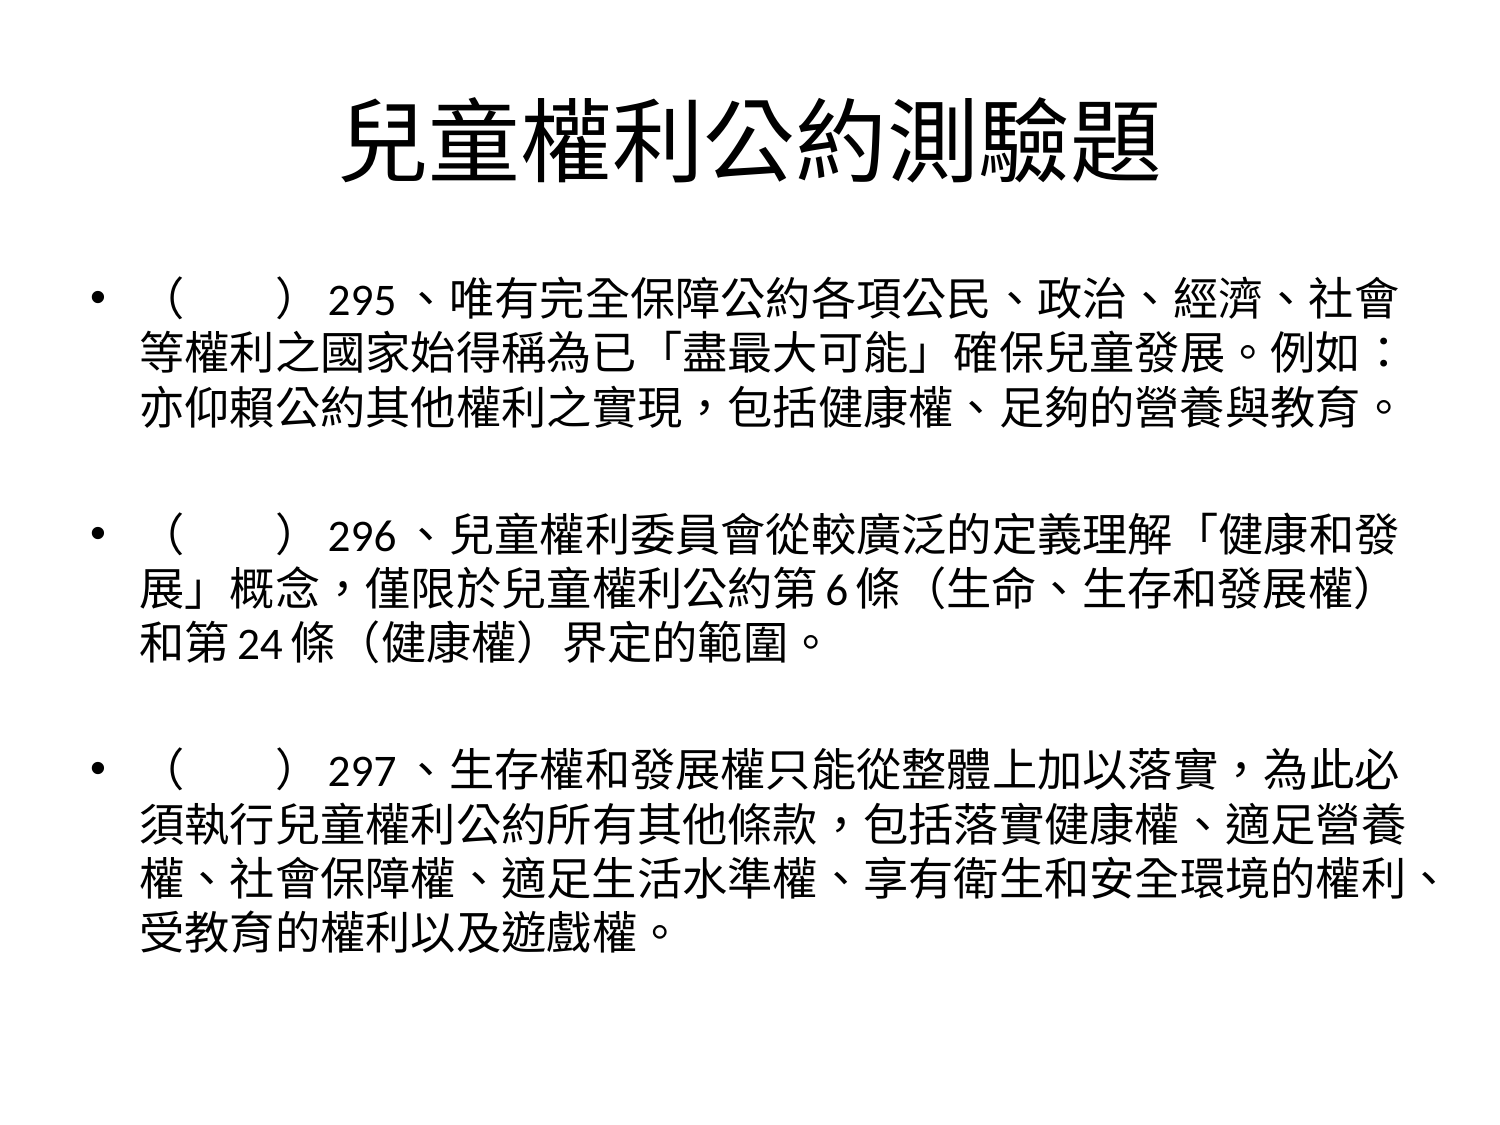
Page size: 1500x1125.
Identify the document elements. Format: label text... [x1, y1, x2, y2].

list （ ）295、唯有完全保障公約各項公民、政治、經濟、社會等權利之國家始得稱為已「盡最大可能」確保兒童發展。例如：亦仰賴公約其他權利之實現，包括健康權、足夠的營養與教育。 （ ）296、兒童權利委員會從較廣泛的定義理解「健康和發展」概念，僅限於兒童權利公約第6條（生命、生存和發展權）和第24條（健康權）界定的範圍。 （ ）297、生存權和發展權只能從整體上加以落實，為此必須執行兒童權利公約所有其他條款，包括落實健康權、適足營養權、社會保障權、適足生活水準權、享有衛生和安全環境的權利、受教育的權利以及遊戲權。 [75, 262, 1425, 1005]
title 兒童權利公約測驗題 [75, 45, 1425, 233]
